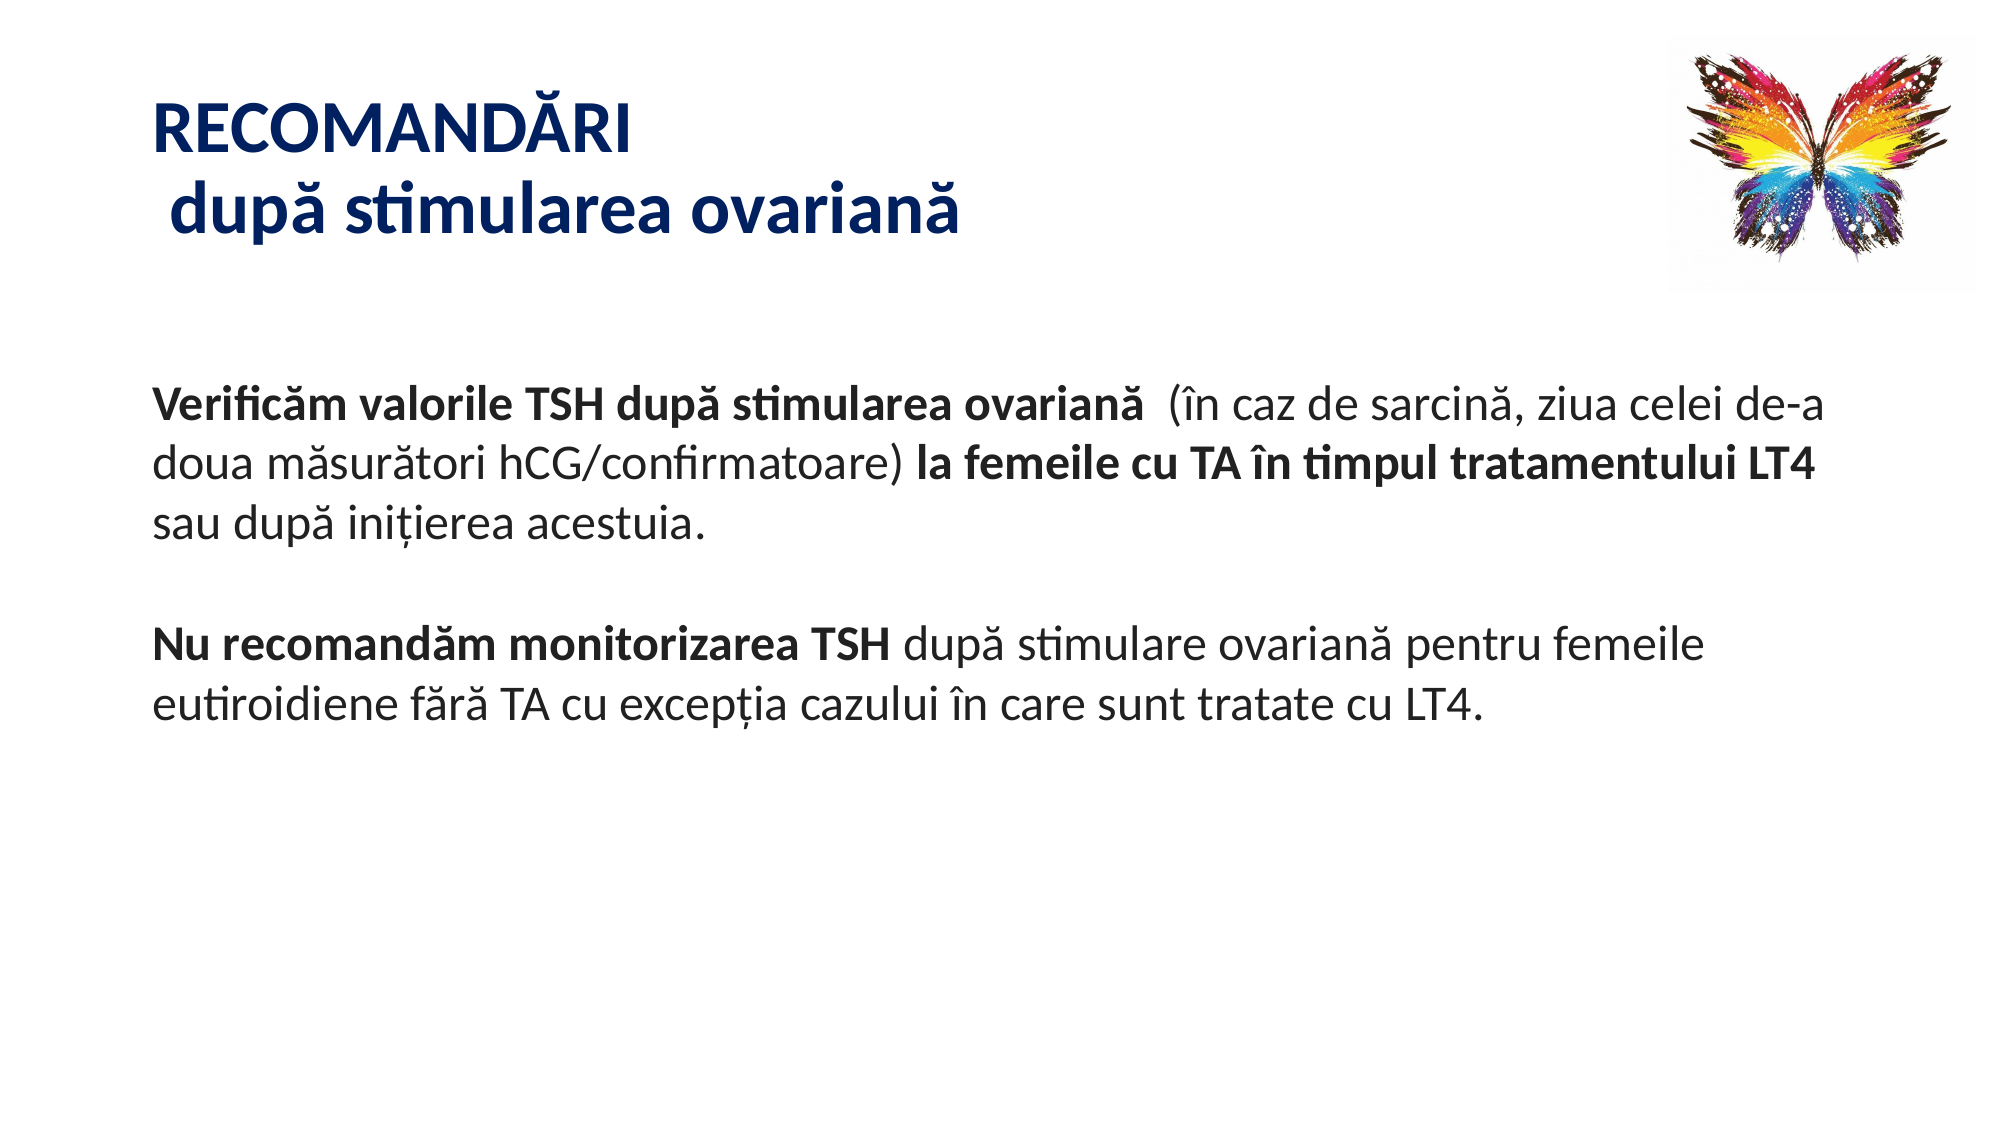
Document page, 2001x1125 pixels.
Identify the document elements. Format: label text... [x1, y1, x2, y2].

text_box Verificăm valorile TSH după stimularea ovariană (în caz de sarcină, ziua celei de-a doua măsurători hCG/confirmatoare) la femeile cu TA în timpul tratamentului LT4 sau după inițierea acestuia. Nu recomandăm monitorizarea TSH după stimulare ovariană pentru femeile eutiroidiene fără TA cu excepția cazului în care sunt tratate cu LT4. [137, 362, 1885, 918]
picture [1668, 35, 1977, 293]
title RECOMANDĂRI după stimularea ovariană [137, 59, 1668, 278]
